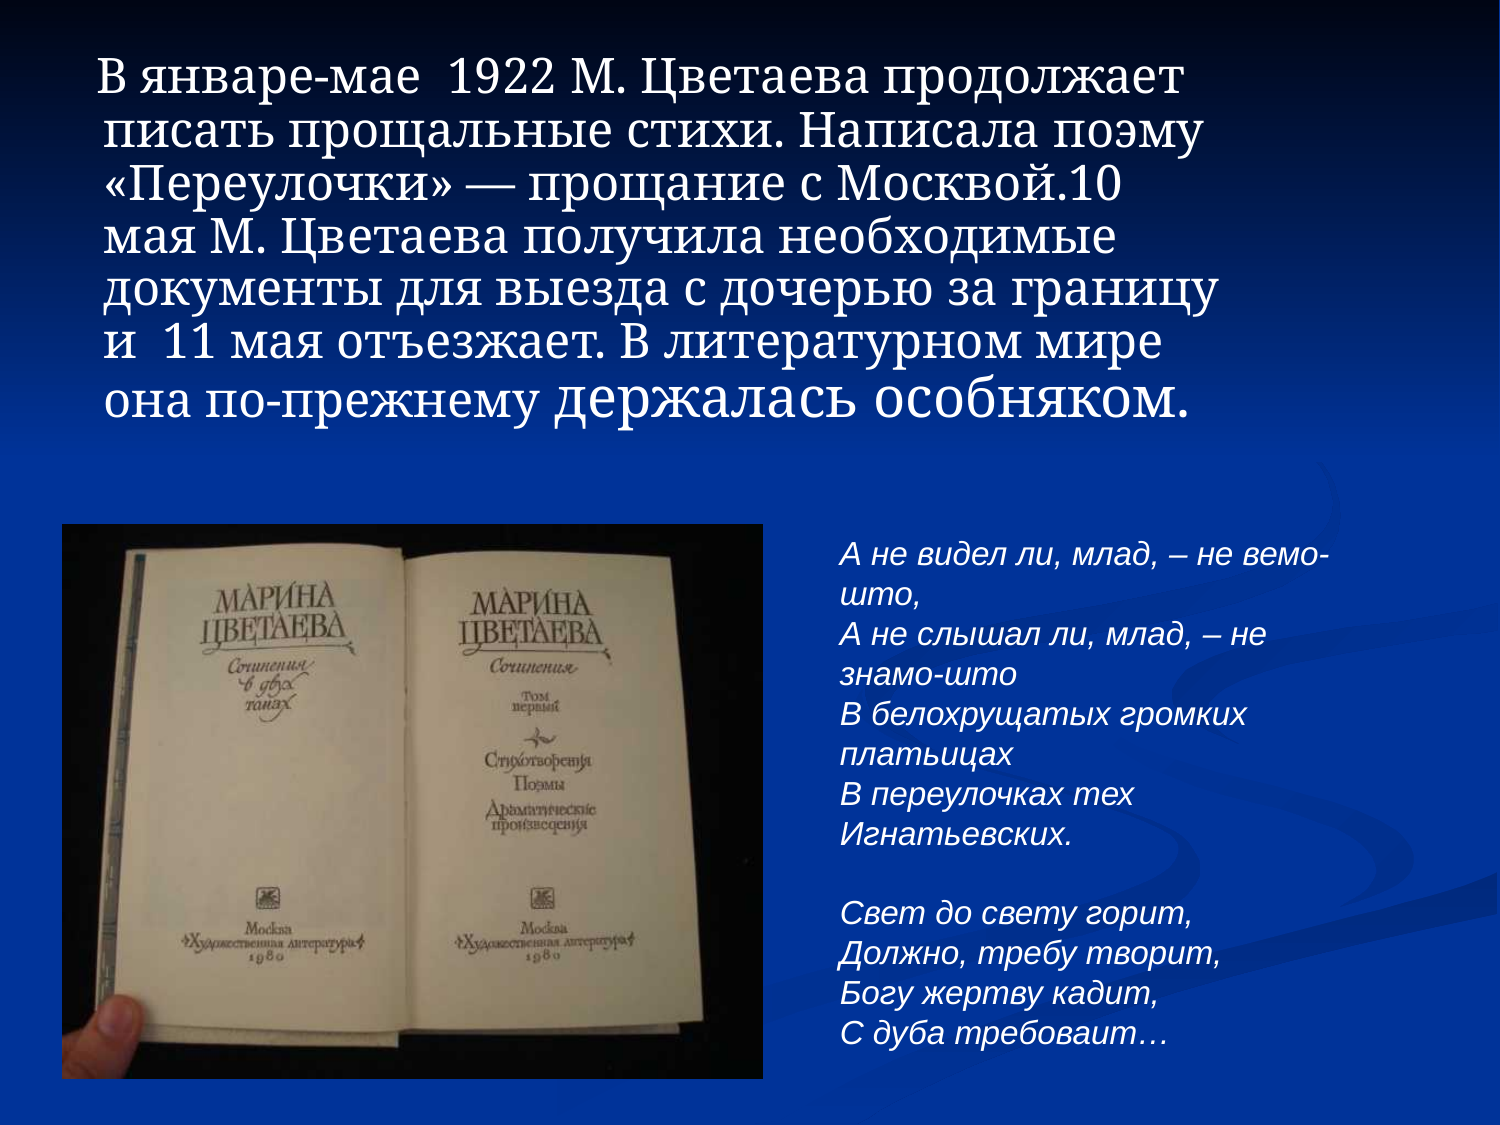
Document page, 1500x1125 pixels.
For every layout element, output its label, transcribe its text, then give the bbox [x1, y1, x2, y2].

text_box А не видел ли, млад, – не вемо-што, А не слышал ли, млад, – не знамо-што В белохрущатых громких платьицах В переулочках тех Игнатьевских. Свет до свету горит, Должно, требу творит, Богу жертву кадит, С дуба требоваит… [825, 524, 1375, 1059]
picture [62, 524, 763, 1080]
list В январе-мае 1922 М. Цветаева продолжает писать прощальные стихи. Написала поэму «Переулочки» — прощание с Москвой.10 мая М. Цветаева получила необходимые документы для выезда с дочерью за границу и 11 мая отъезжает. В литературном мире она по-прежнему держалась особняком. [37, 37, 1238, 451]
